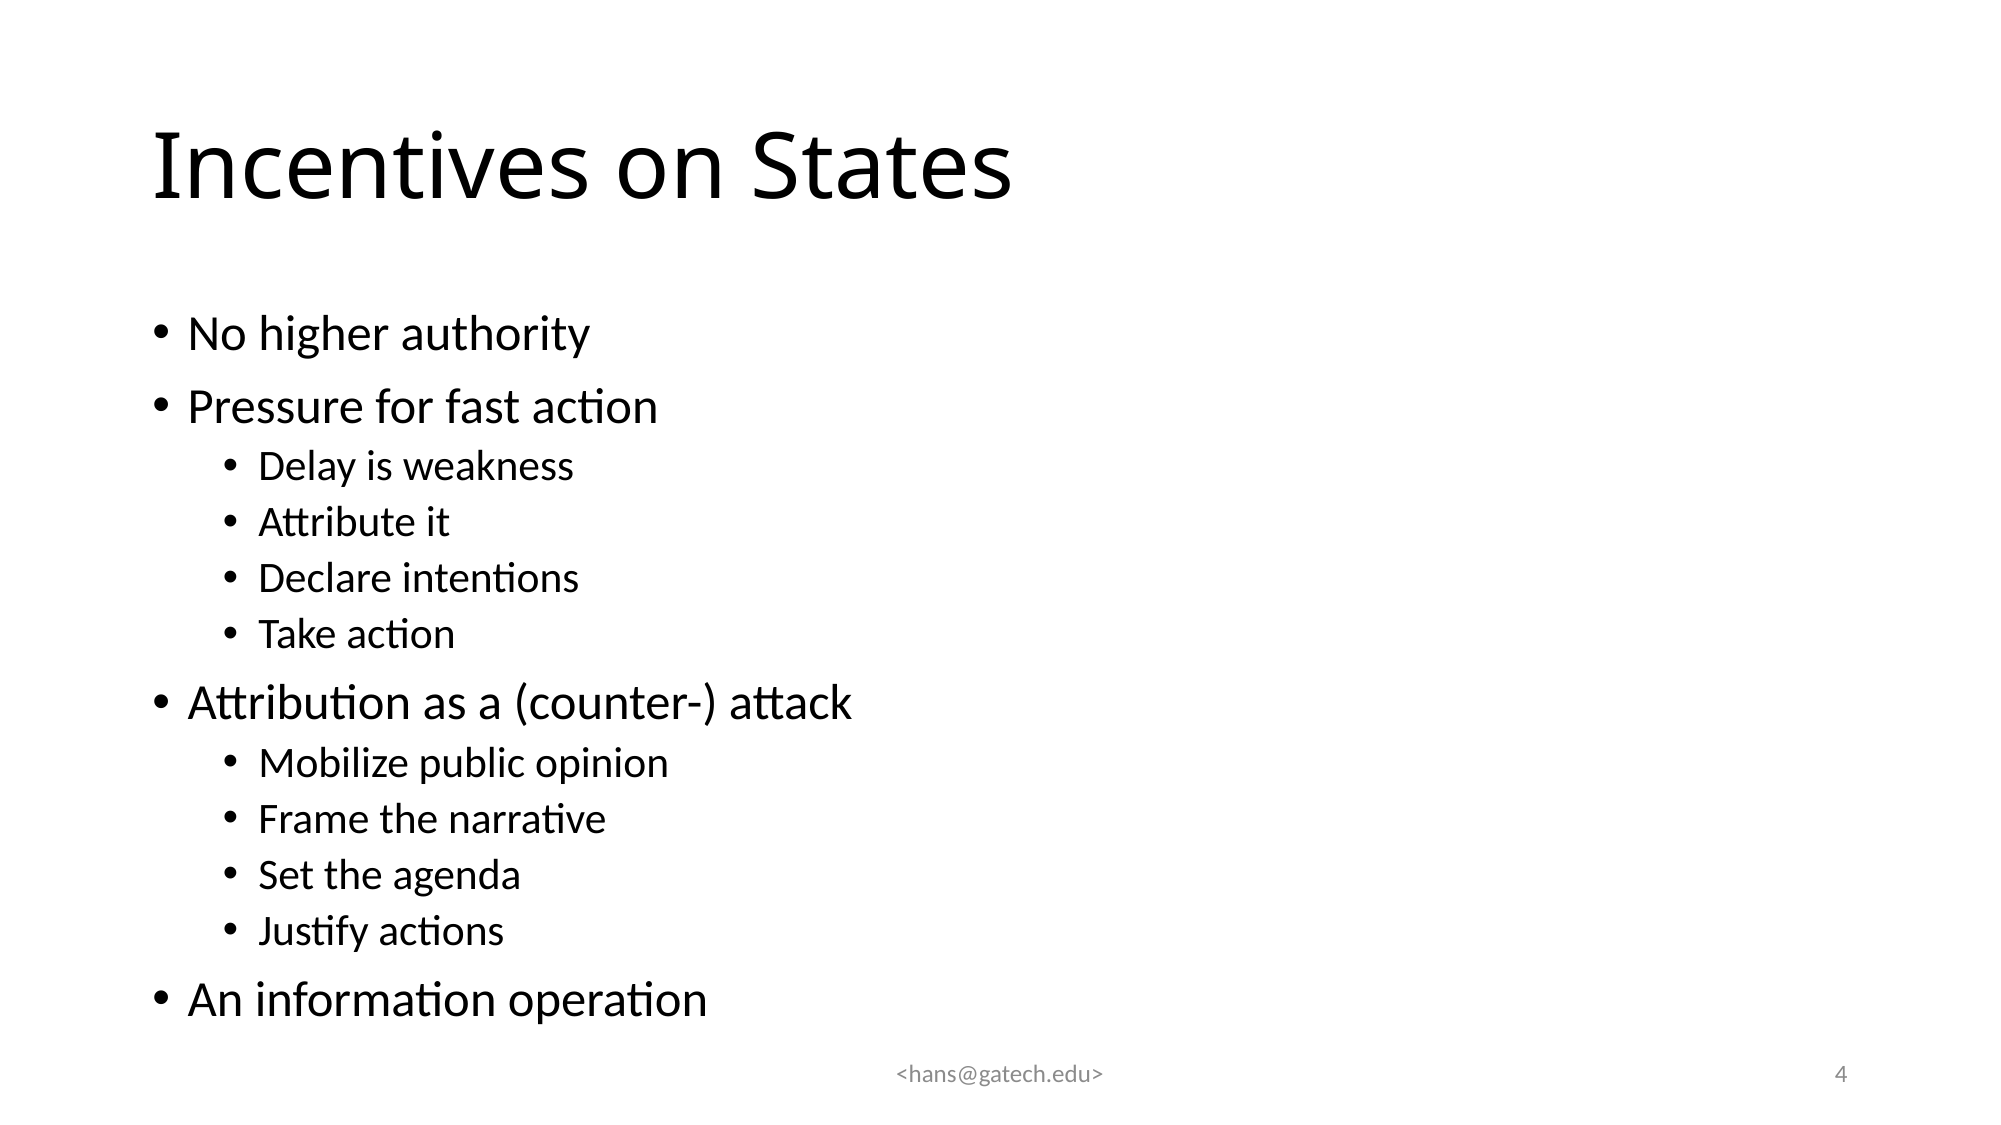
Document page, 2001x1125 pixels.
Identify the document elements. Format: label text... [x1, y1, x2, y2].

slide_number 4 [1412, 1042, 1863, 1103]
footer <hans@gatech.edu> [662, 1042, 1338, 1103]
title Incentives on States [137, 59, 1863, 278]
list No higher authority Pressure for fast action Delay is weakness Attribute it Declare intentions Take action Attribution as a (counter-) attack Mobilize public opinion Frame the narrative Set the agenda Justify actions An information operation [137, 299, 1863, 1043]
